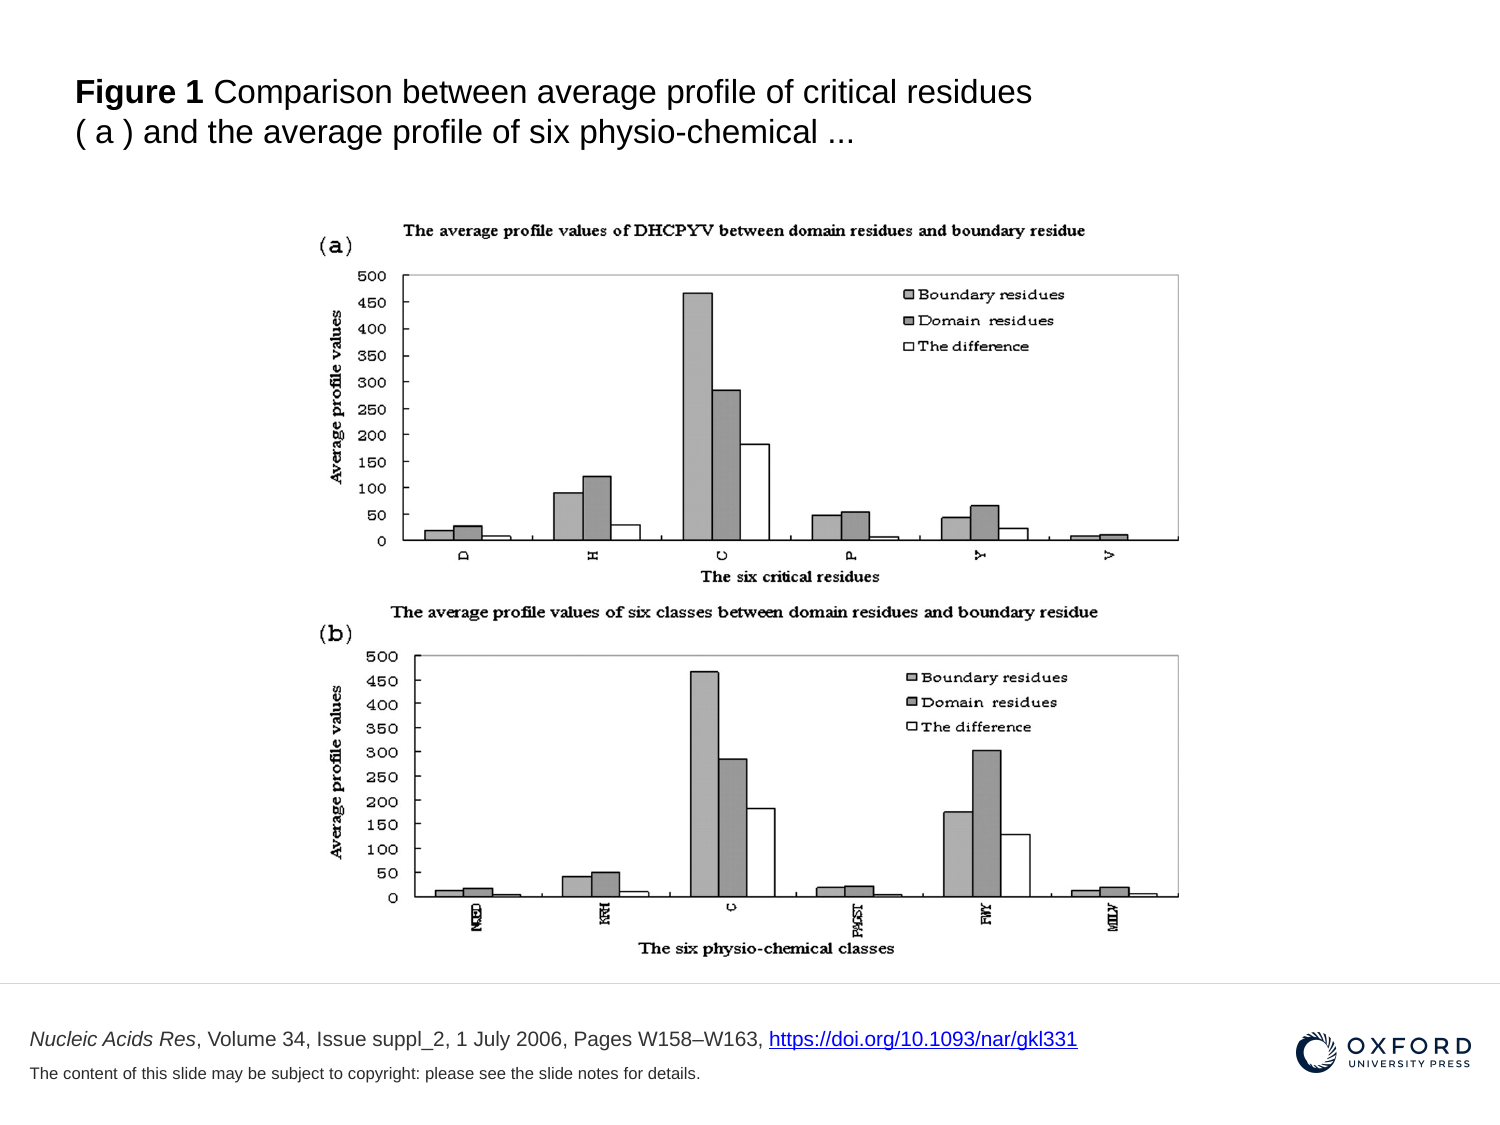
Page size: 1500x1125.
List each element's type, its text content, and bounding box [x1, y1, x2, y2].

picture [1296, 1032, 1471, 1073]
picture [320, 224, 1179, 957]
title Figure 1 Comparison between average profile of critical residues ( a ) and the average profile of six physio-chemical ... [75, 69, 1078, 171]
footer Nucleic Acids Res, Volume 34, Issue suppl_2, 1 July 2006, Pages W158–W163, https://doi.org/10.1093/nar/gkl331 The content of this slide may be subject to copyright: please see the slide notes for details. [0, 983, 1260, 1125]
